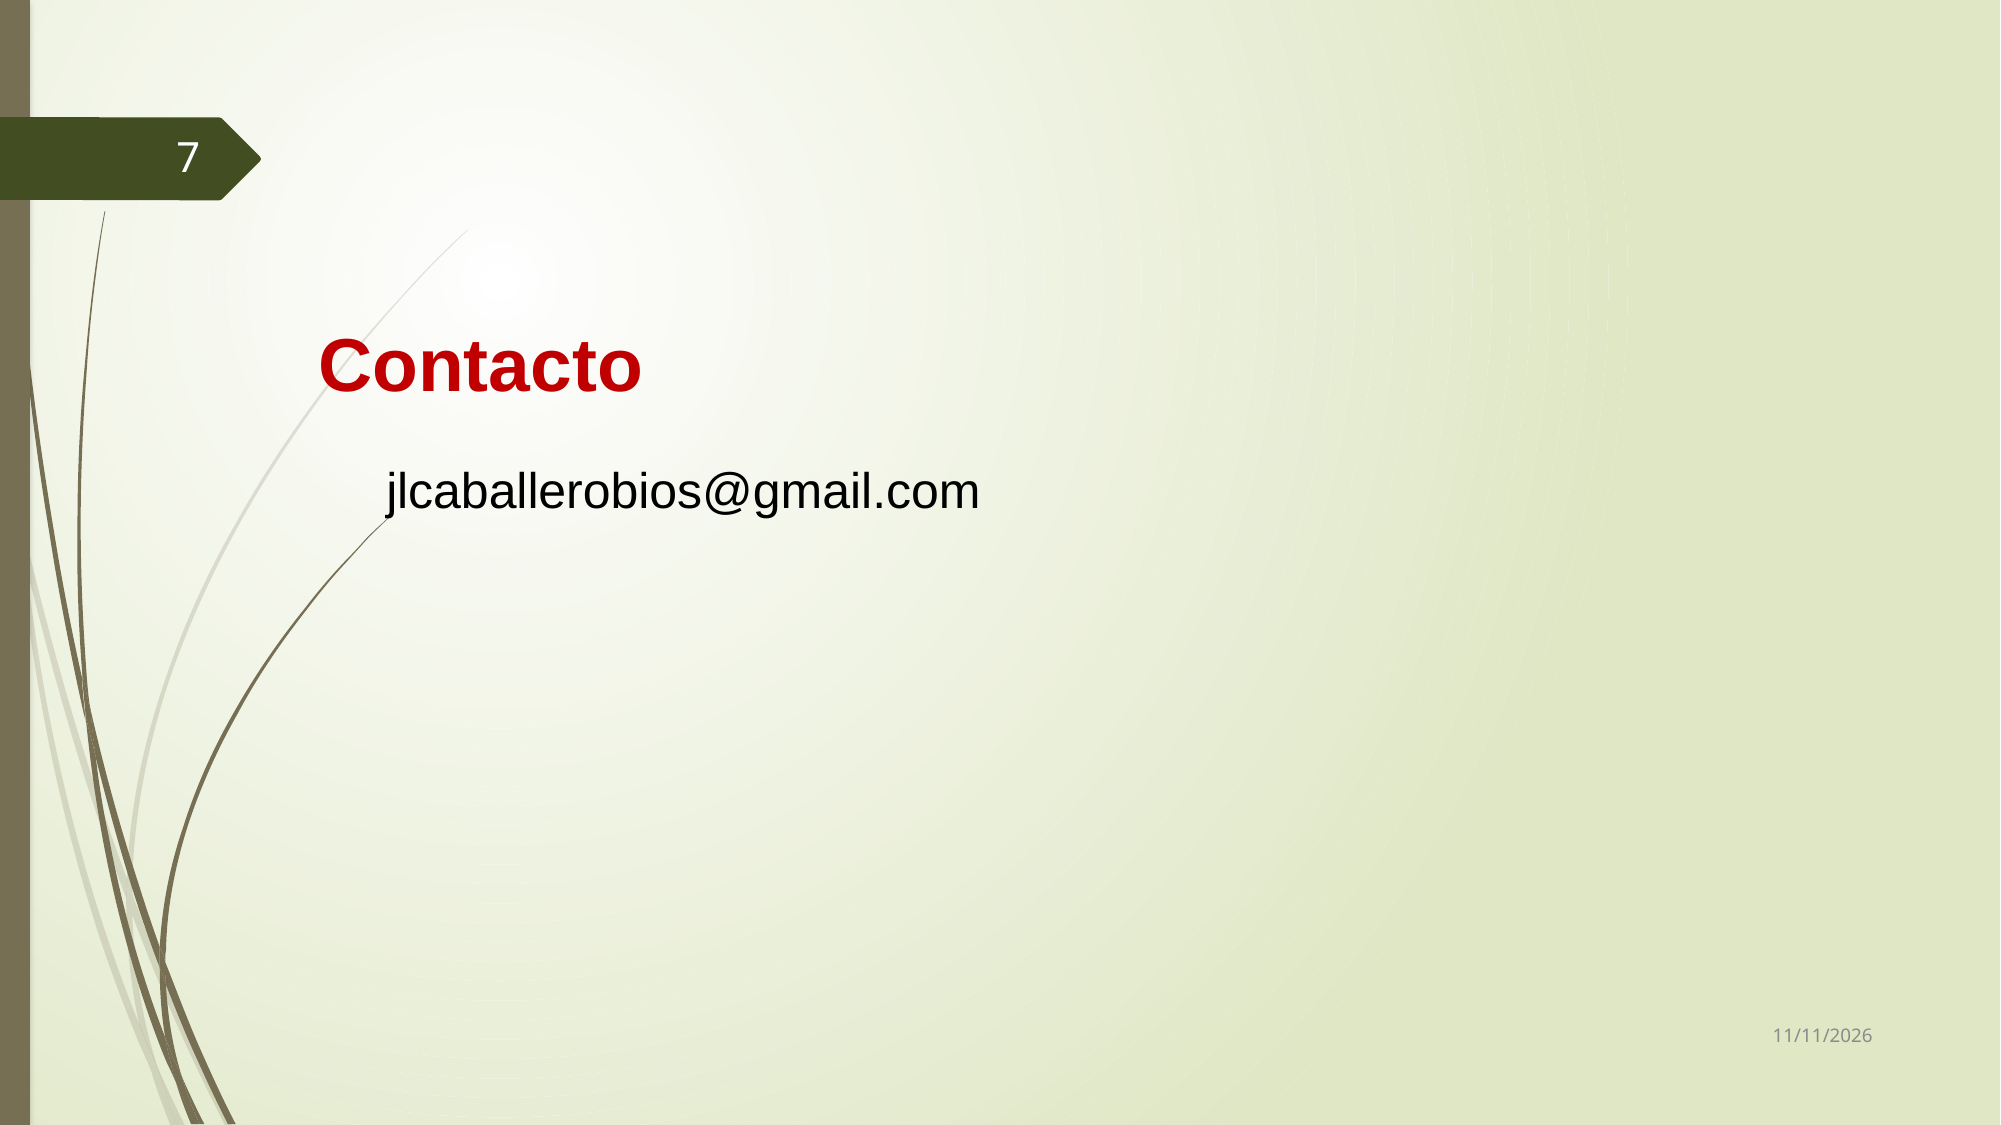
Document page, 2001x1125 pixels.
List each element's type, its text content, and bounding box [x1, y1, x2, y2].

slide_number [1699, 1005, 1888, 1067]
text_box jlcaballerobios@gmail.com [371, 451, 996, 527]
title Contacto [303, 308, 1654, 497]
slide_number 7 [87, 129, 216, 190]
